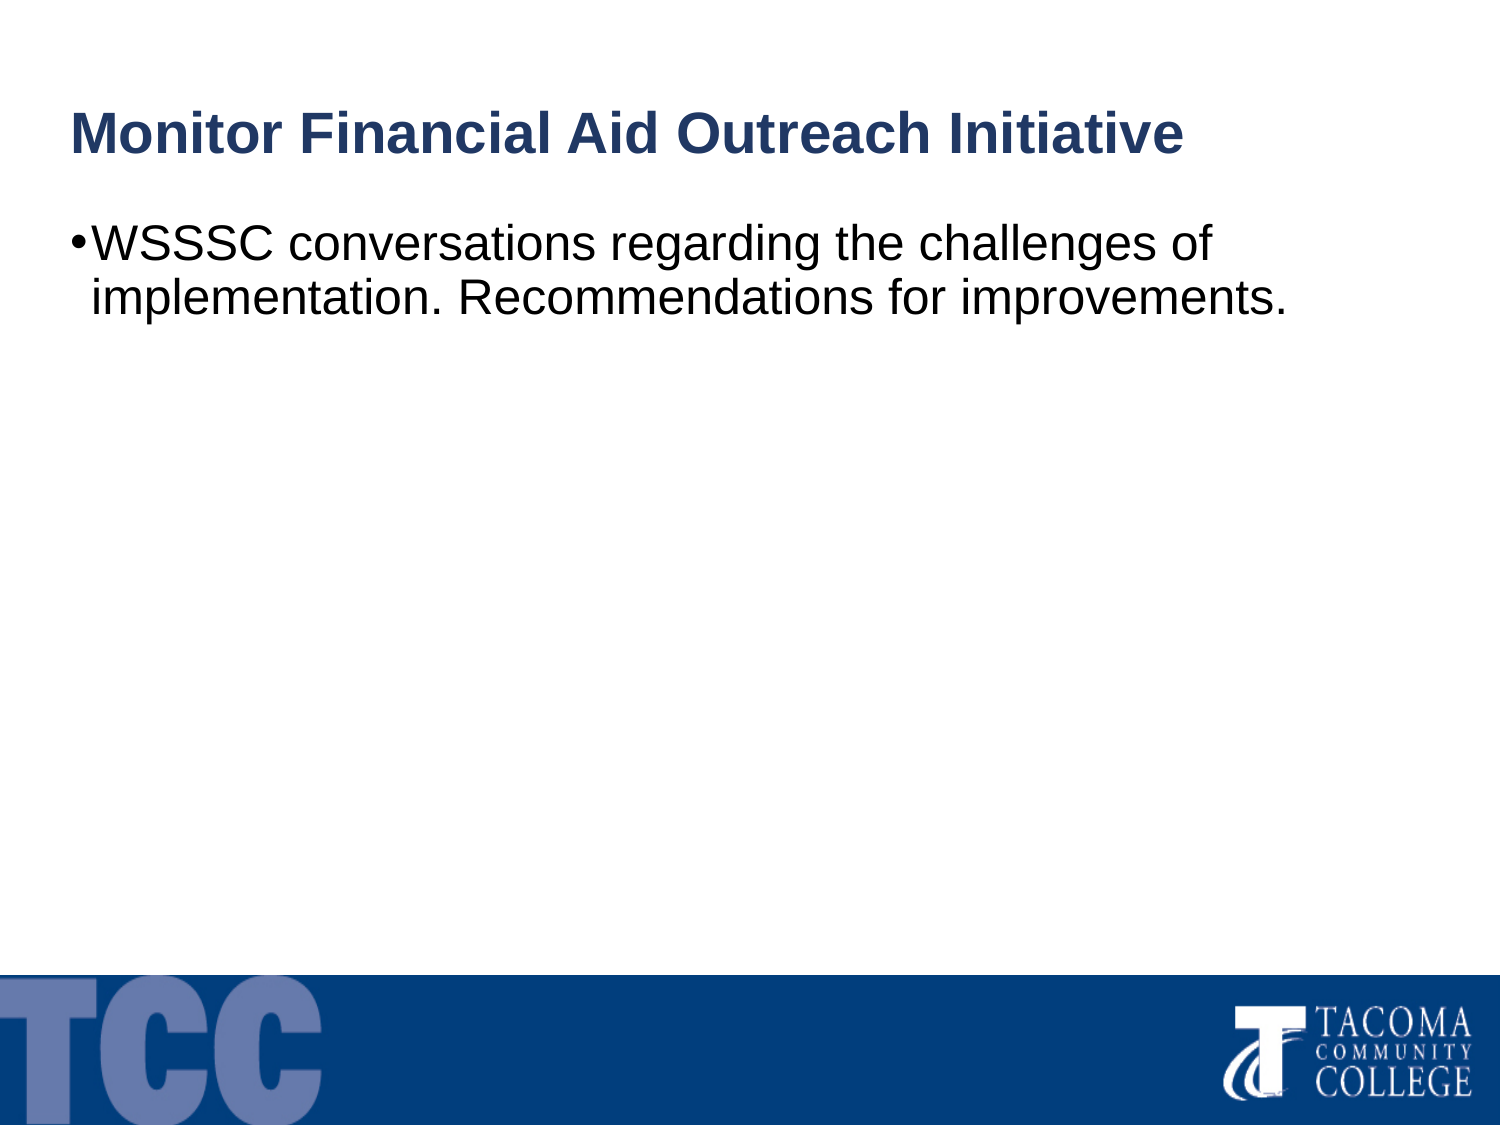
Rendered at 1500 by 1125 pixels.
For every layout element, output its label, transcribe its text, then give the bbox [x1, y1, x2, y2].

title Monitor Financial Aid Outreach Initiative [55, 59, 1453, 209]
list WSSSC conversations regarding the challenges of implementation. Recommendations for improvements. [55, 209, 1453, 954]
picture [0, 975, 1500, 1125]
